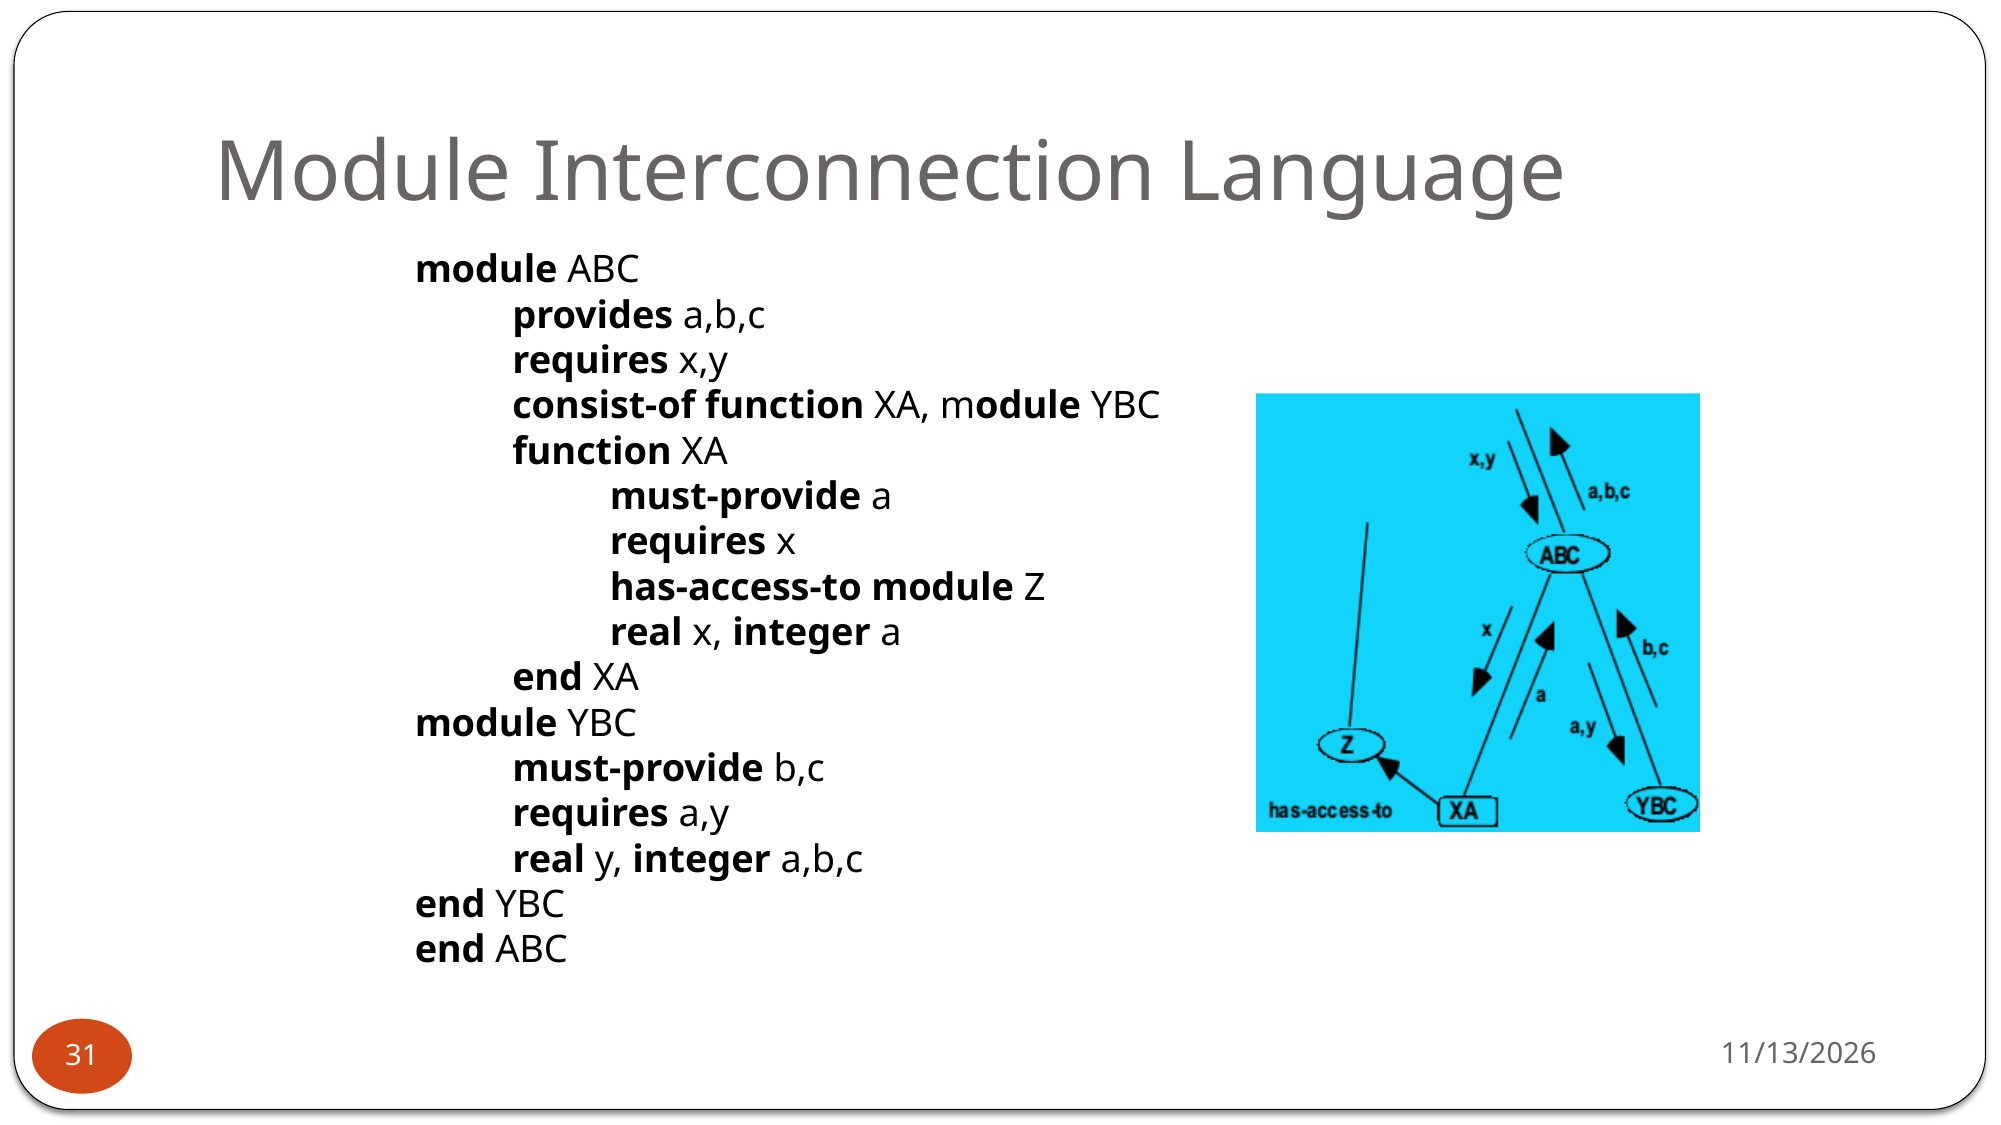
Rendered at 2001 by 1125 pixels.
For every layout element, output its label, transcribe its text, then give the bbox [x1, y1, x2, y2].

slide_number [1350, 1015, 1892, 1094]
title Module Interconnection Language [200, 45, 1900, 233]
slide_number 31 [32, 1018, 132, 1094]
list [1255, 392, 1701, 833]
list module ABC provides a,b,c requires x,y consist-of function XA, module YBC function XA must-provide a requires x has-access-to module Z real x, integer a end XA module YBC must-provide b,c requires a,y real y, integer a,b,c end YBC end ABC [399, 237, 1238, 988]
